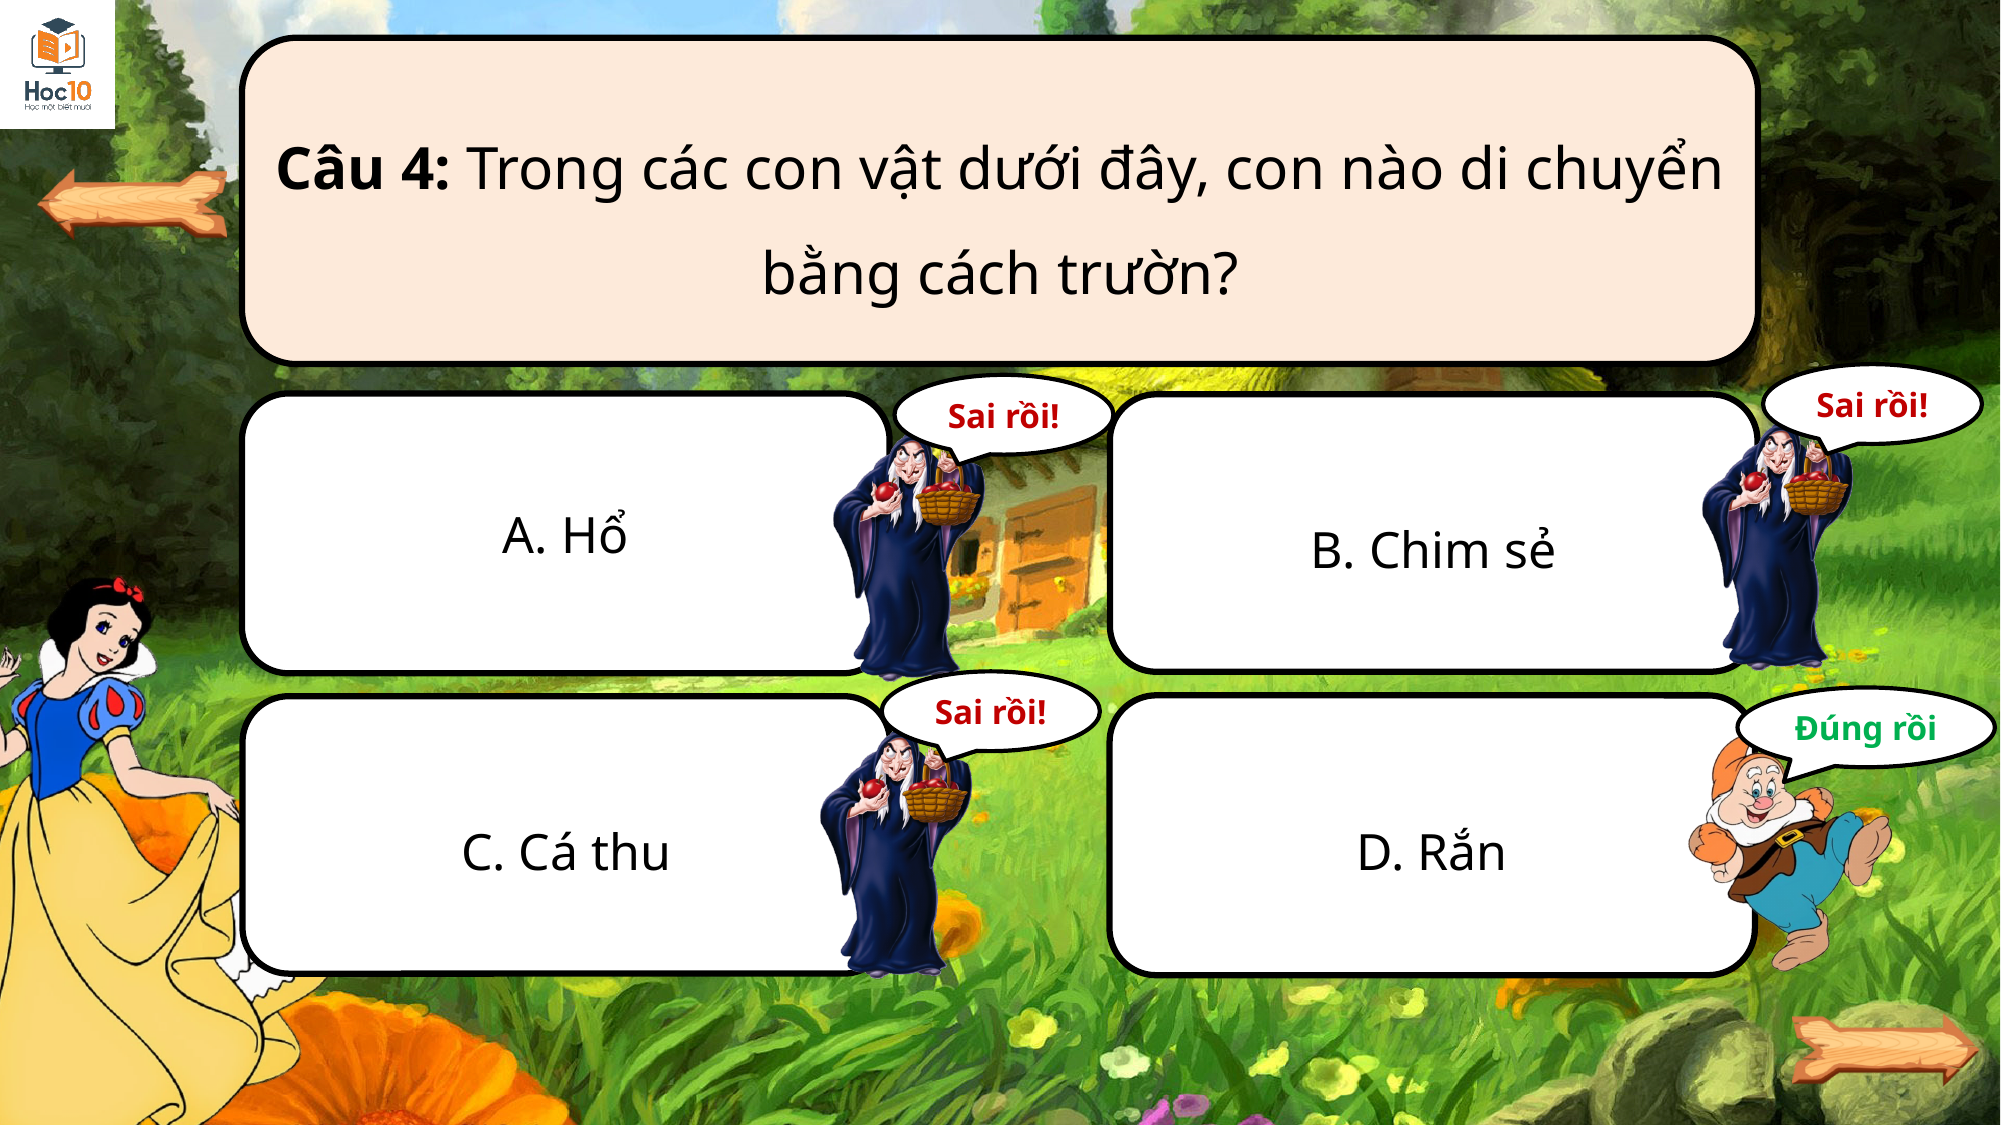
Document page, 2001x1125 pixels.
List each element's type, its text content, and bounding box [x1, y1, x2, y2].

picture [0, 0, 2001, 1125]
text_box D. Rắn [1107, 693, 1685, 978]
text_box C. Cá thu [349, 694, 803, 976]
text_box A. Hổ [239, 391, 816, 676]
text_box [821, 374, 1114, 686]
text_box B. Chim sẻ [1118, 392, 1684, 674]
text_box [1689, 687, 1996, 975]
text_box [1689, 363, 1983, 676]
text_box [808, 671, 1101, 983]
text_box Câu 4: Trong các con vật dưới đây, con nào di chuyển bằng cách trườn? [239, 35, 1761, 367]
